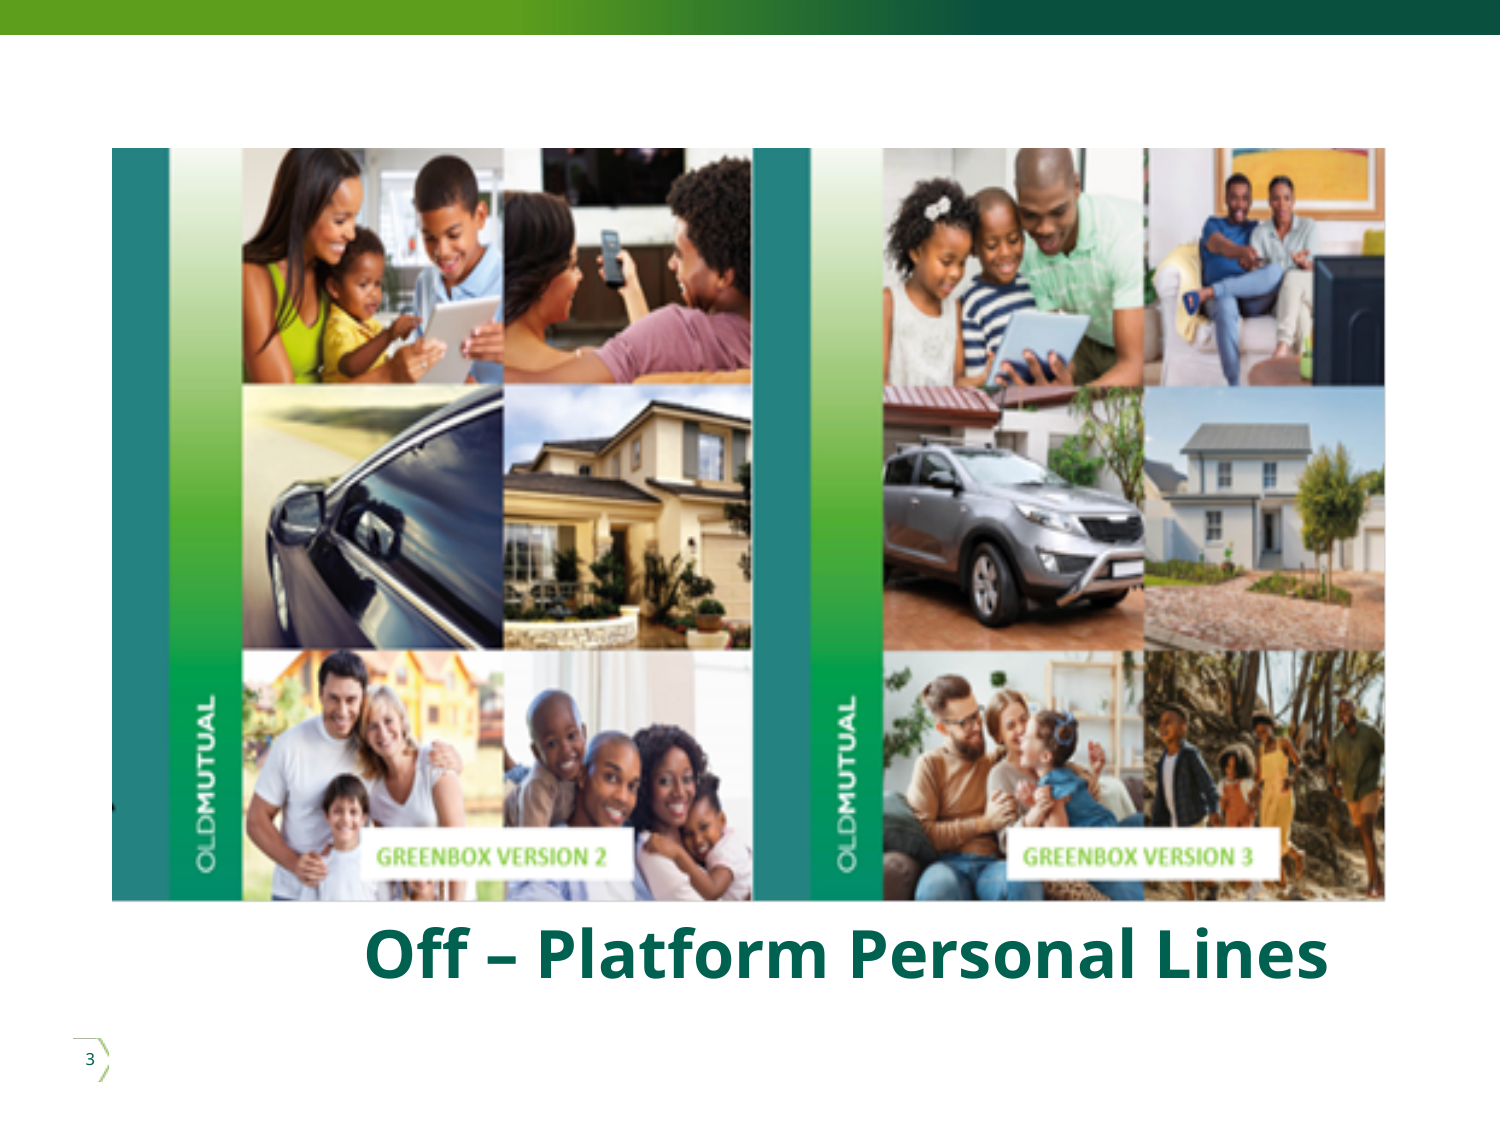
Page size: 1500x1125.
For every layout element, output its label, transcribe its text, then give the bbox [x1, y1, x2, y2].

text_box Off – Platform Personal Lines [348, 913, 1027, 1013]
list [111, 148, 1389, 906]
picture [0, 0, 1500, 35]
slide_number 2 [56, 1044, 124, 1076]
